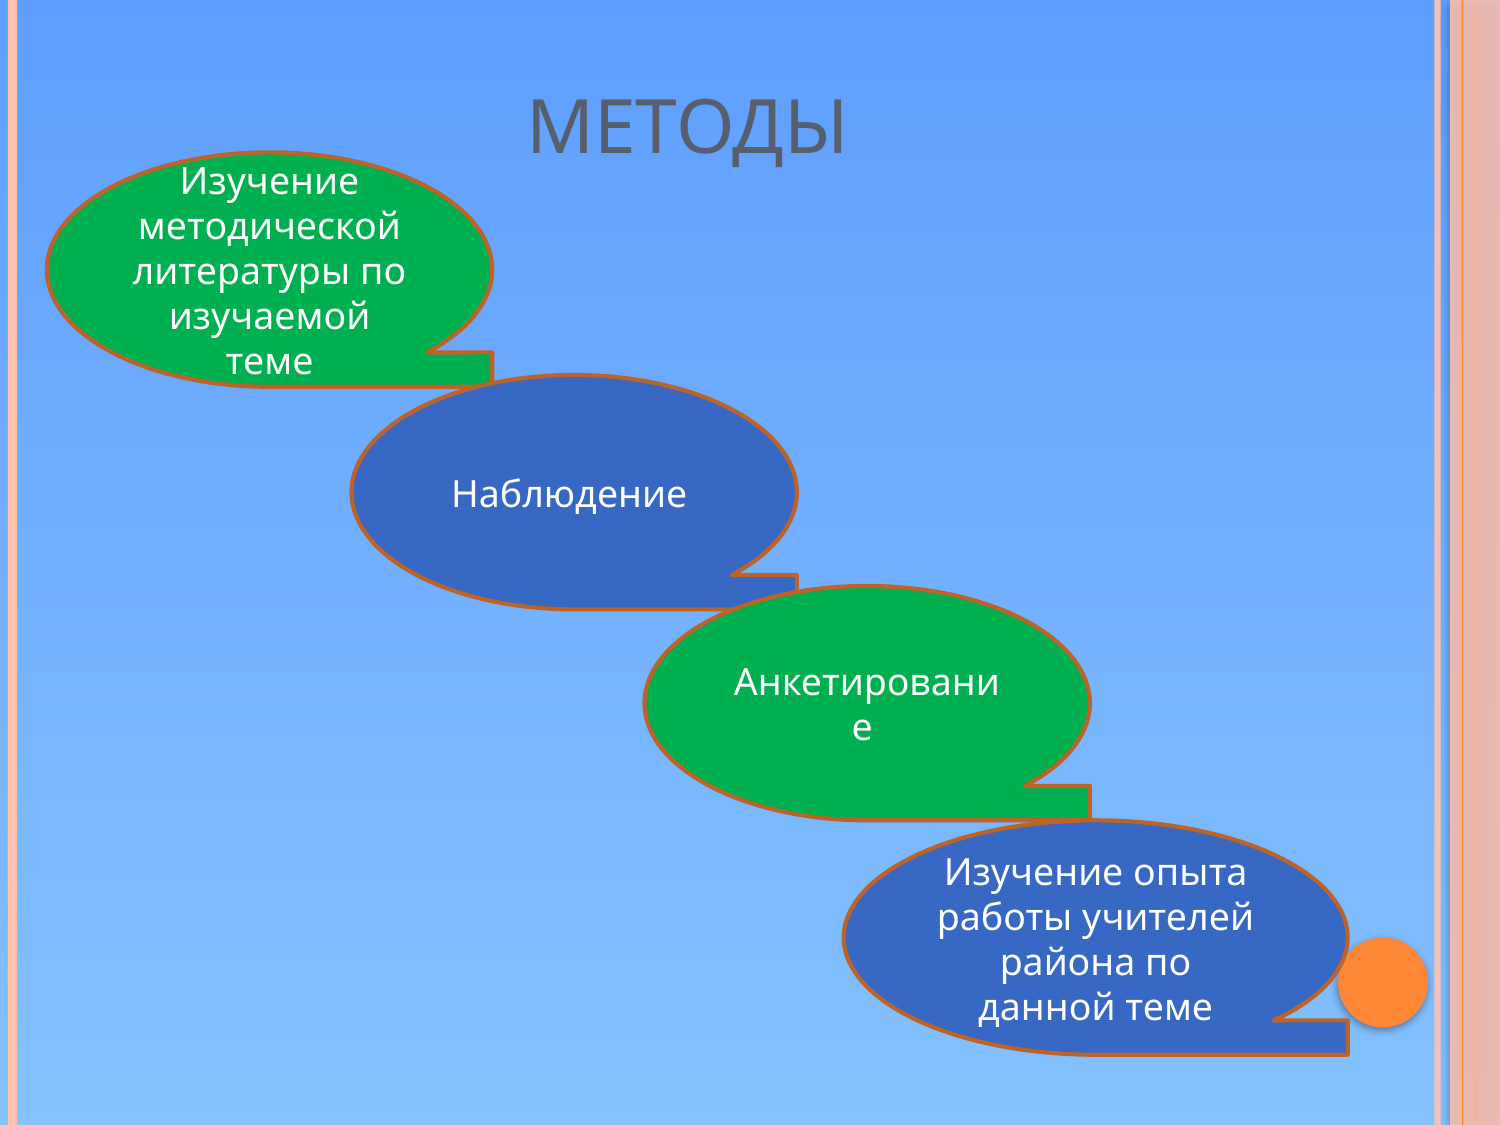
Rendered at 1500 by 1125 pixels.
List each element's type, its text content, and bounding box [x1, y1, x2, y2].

text_box Изучение методической литературы по изучаемой теме [44, 150, 495, 389]
text_box Анкетирование [642, 583, 1092, 823]
title Методы [75, 45, 1300, 176]
text_box Изучение опыта работы учителей района по данной теме [841, 818, 1350, 1057]
text_box Наблюдение [349, 372, 799, 612]
